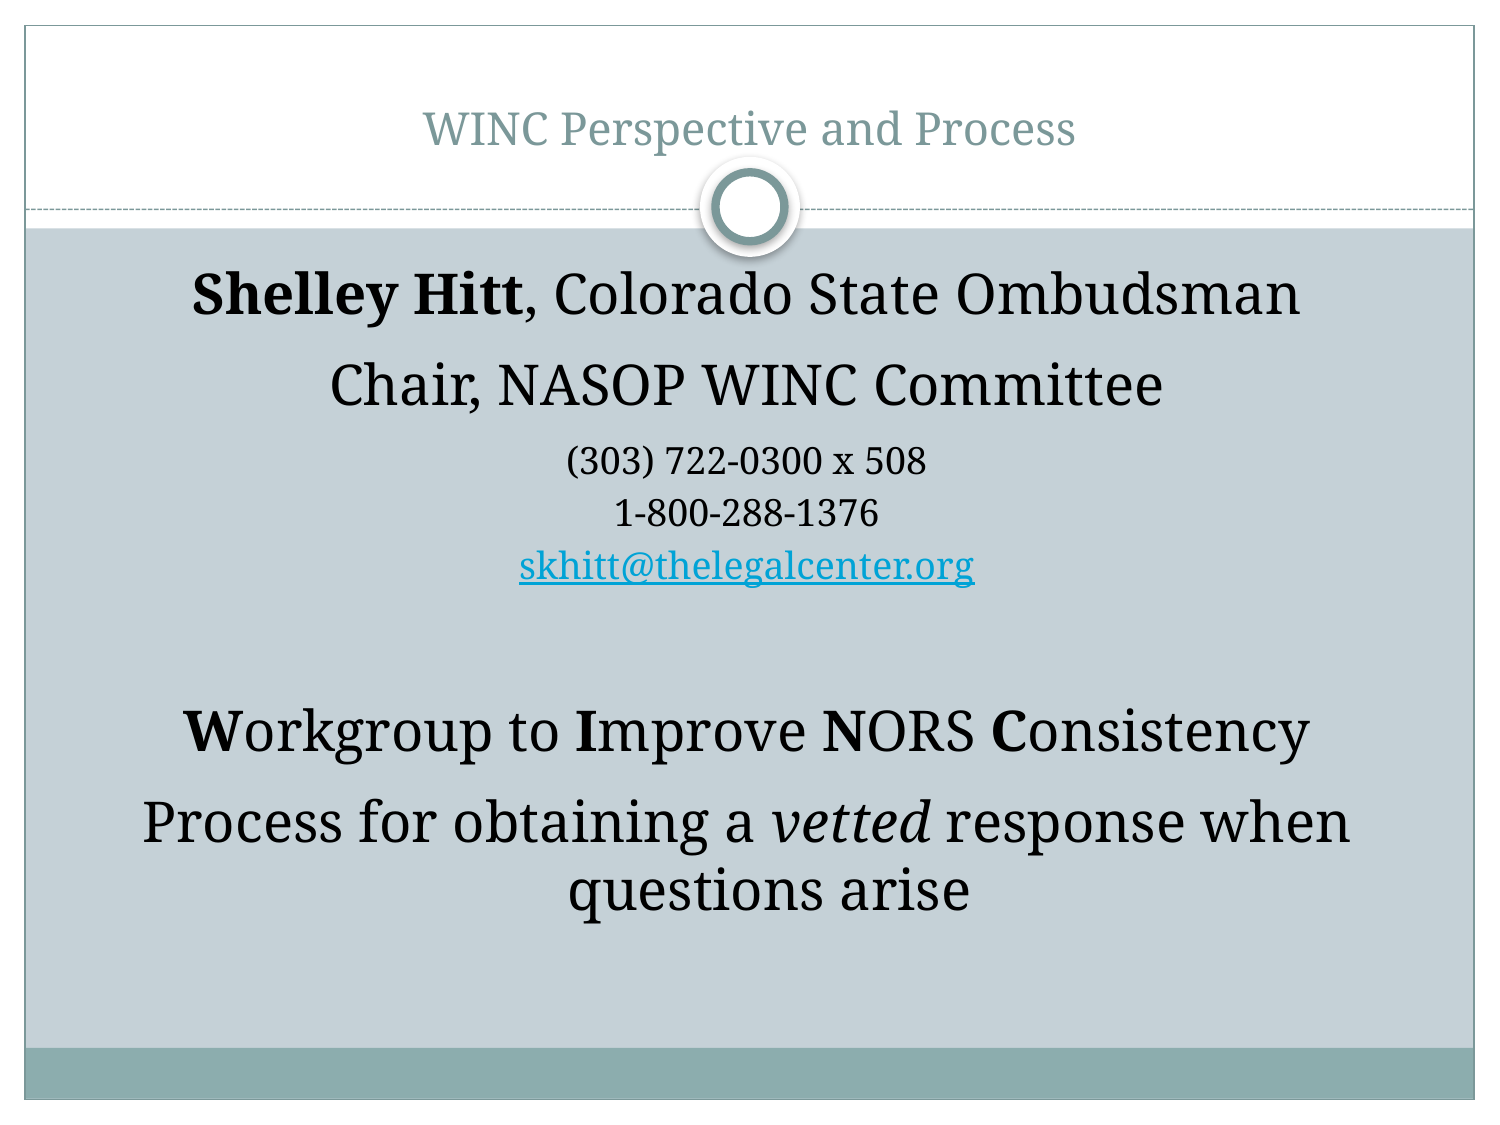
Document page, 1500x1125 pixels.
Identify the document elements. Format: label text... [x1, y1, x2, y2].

list Shelley Hitt, Colorado State Ombudsman Chair, NASOP WINC Committee (303) 722-0300 x 508 1-800-288-1376 skhitt@thelegalcenter.org Workgroup to Improve NORS Consistency Process for obtaining a vetted response when questions arise [49, 250, 1445, 1001]
title WINC Perspective and Process [49, 37, 1450, 162]
